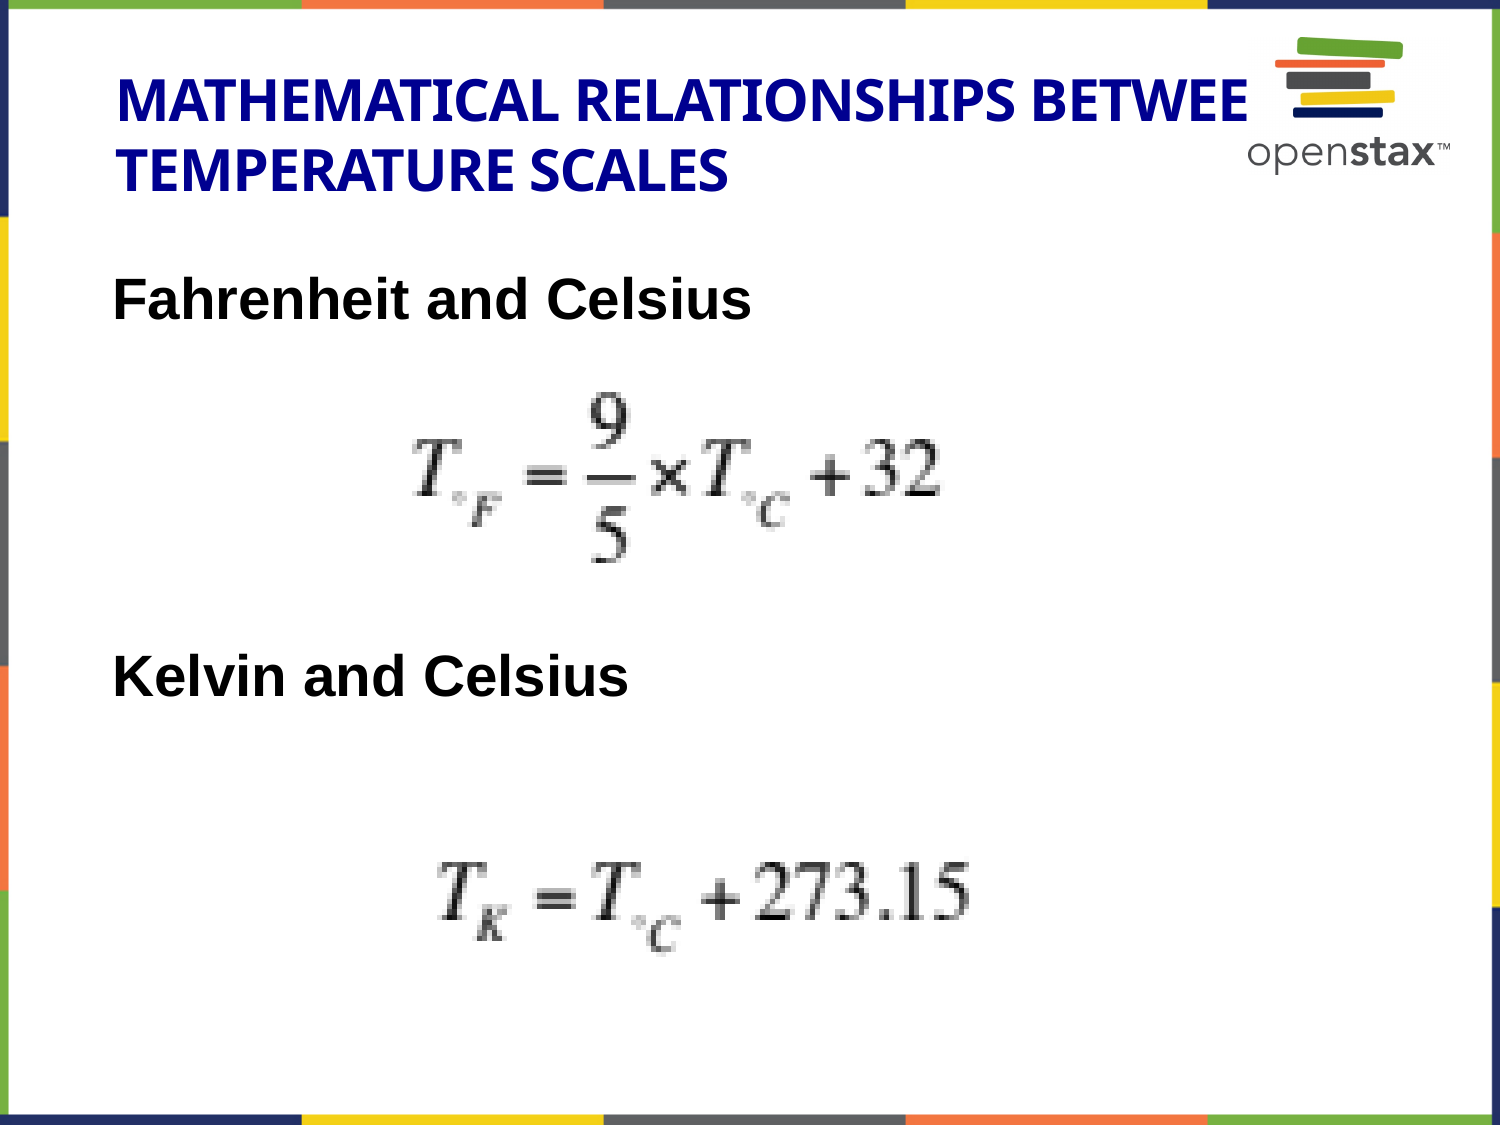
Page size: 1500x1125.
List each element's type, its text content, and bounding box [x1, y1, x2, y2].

title Mathematical Relationships Between Temperature Scales [99, 99, 1431, 211]
picture [0, 0, 1500, 1125]
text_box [403, 366, 951, 570]
list Fahrenheit and Celsius Kelvin and Celsius [97, 253, 815, 1125]
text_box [428, 840, 975, 959]
